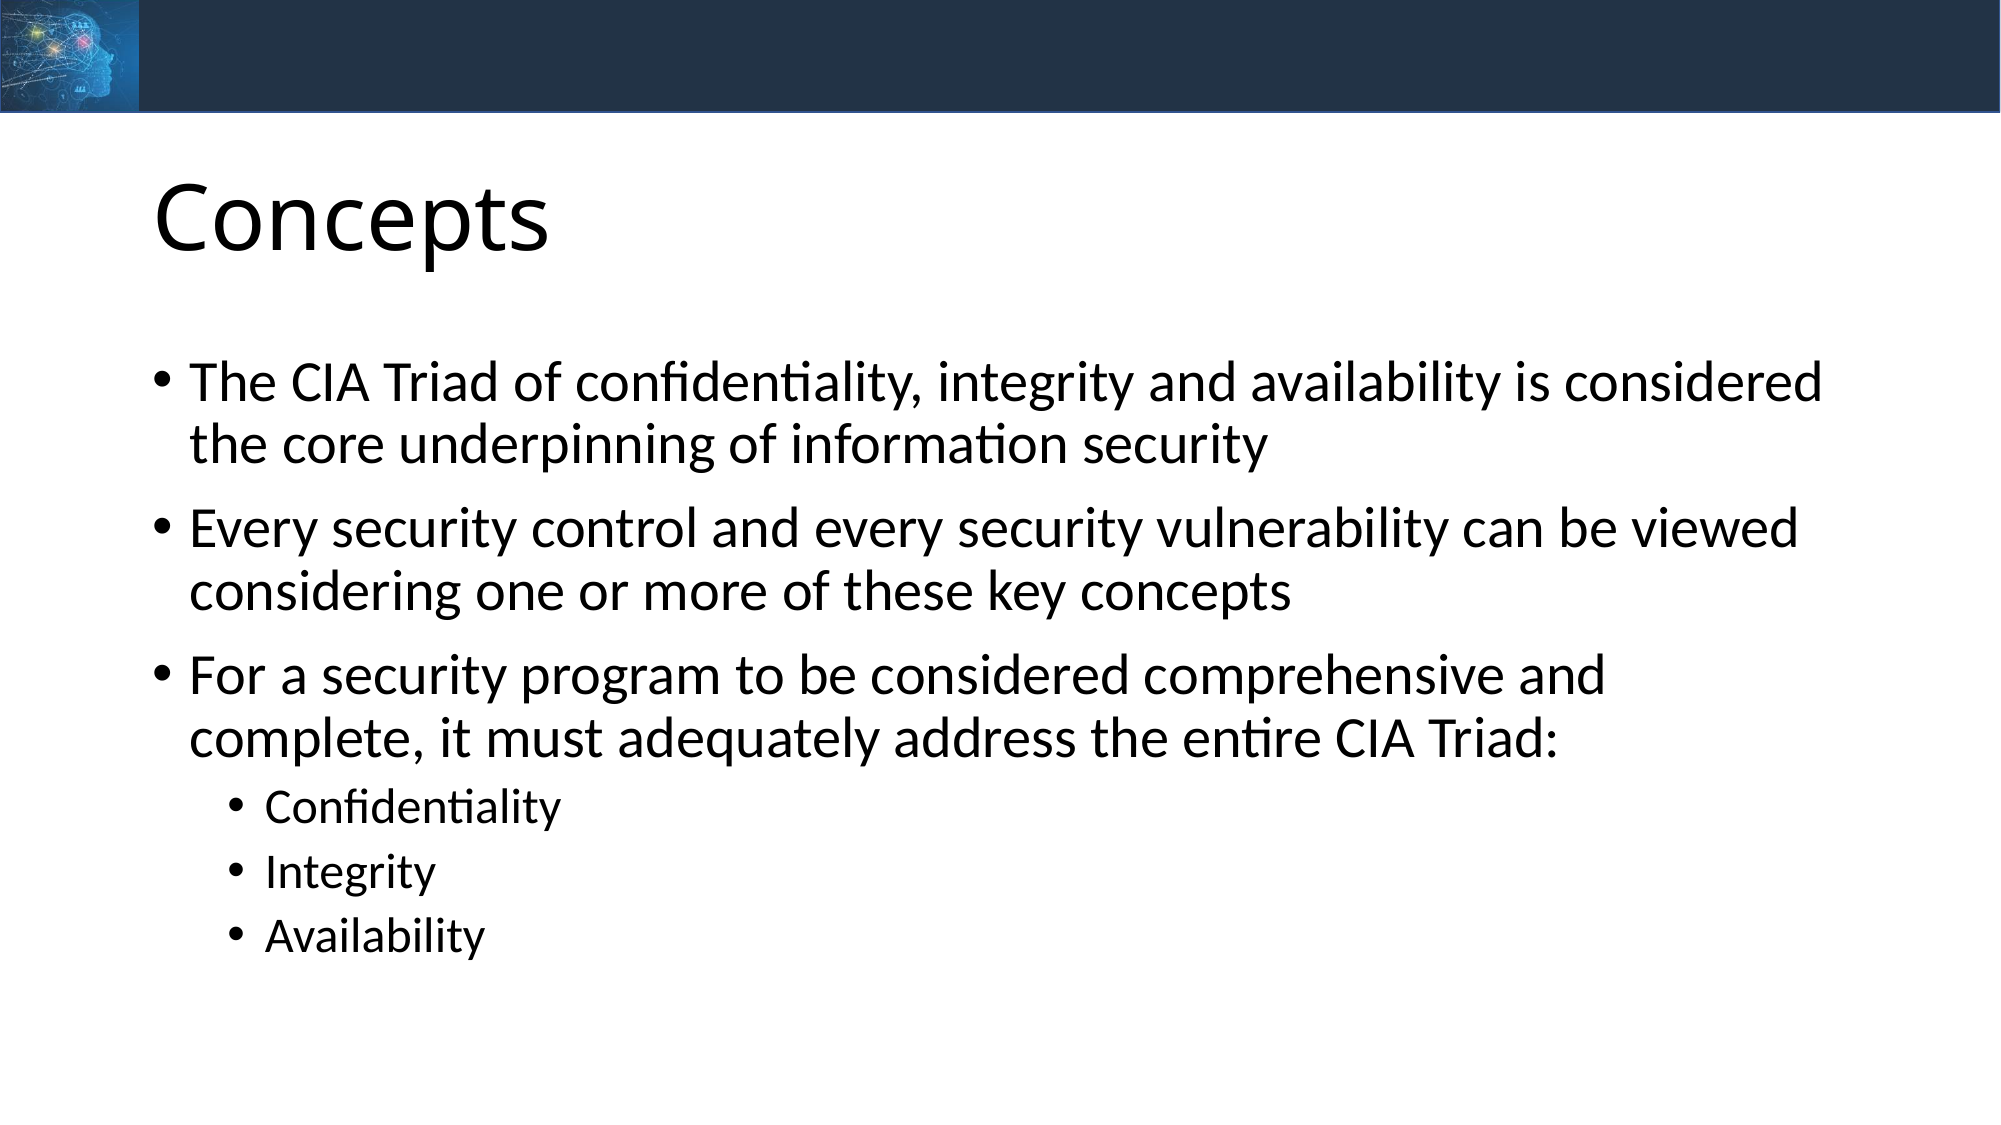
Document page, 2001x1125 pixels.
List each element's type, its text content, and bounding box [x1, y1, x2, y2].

list The CIA Triad of confidentiality, integrity and availability is considered the core underpinning of information security Every security control and every security vulnerability can be viewed considering one or more of these key concepts For a security program to be considered comprehensive and complete, it must adequately address the entire CIA Triad: Confidentiality Integrity Availability [137, 343, 1863, 1057]
picture [2, 0, 139, 111]
title Concepts [137, 111, 1863, 330]
